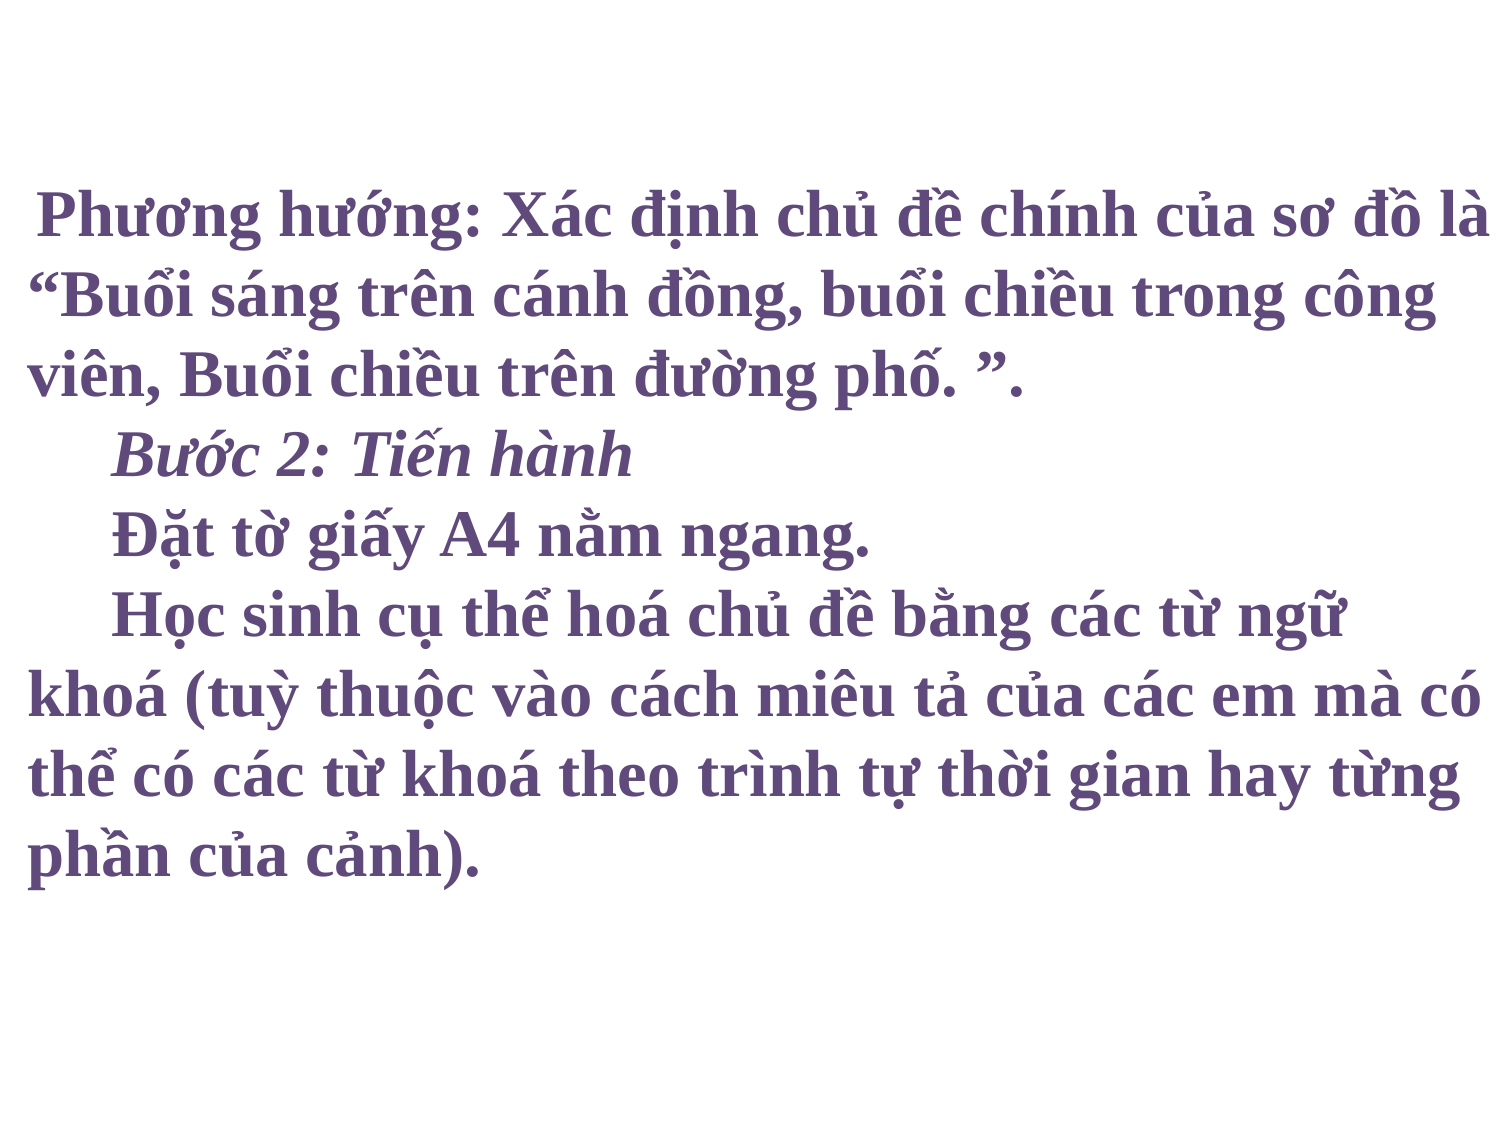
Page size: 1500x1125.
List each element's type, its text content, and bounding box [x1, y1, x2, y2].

text_box Phương hướng: Xác định chủ đề chính của sơ đồ là “Buổi sáng trên cánh đồng, buổi chiều trong công viên, Buổi chiều trên đường phố. ”. Bước 2: Tiến hành Đặt tờ giấy A4 nằm ngang. Học sinh cụ thể hoá chủ đề bằng các từ ngữ khoá (tuỳ thuộc vào cách miêu tả của các em mà có thể có các từ khoá theo trình tự thời gian hay từng phần của cảnh). [12, 162, 1500, 897]
